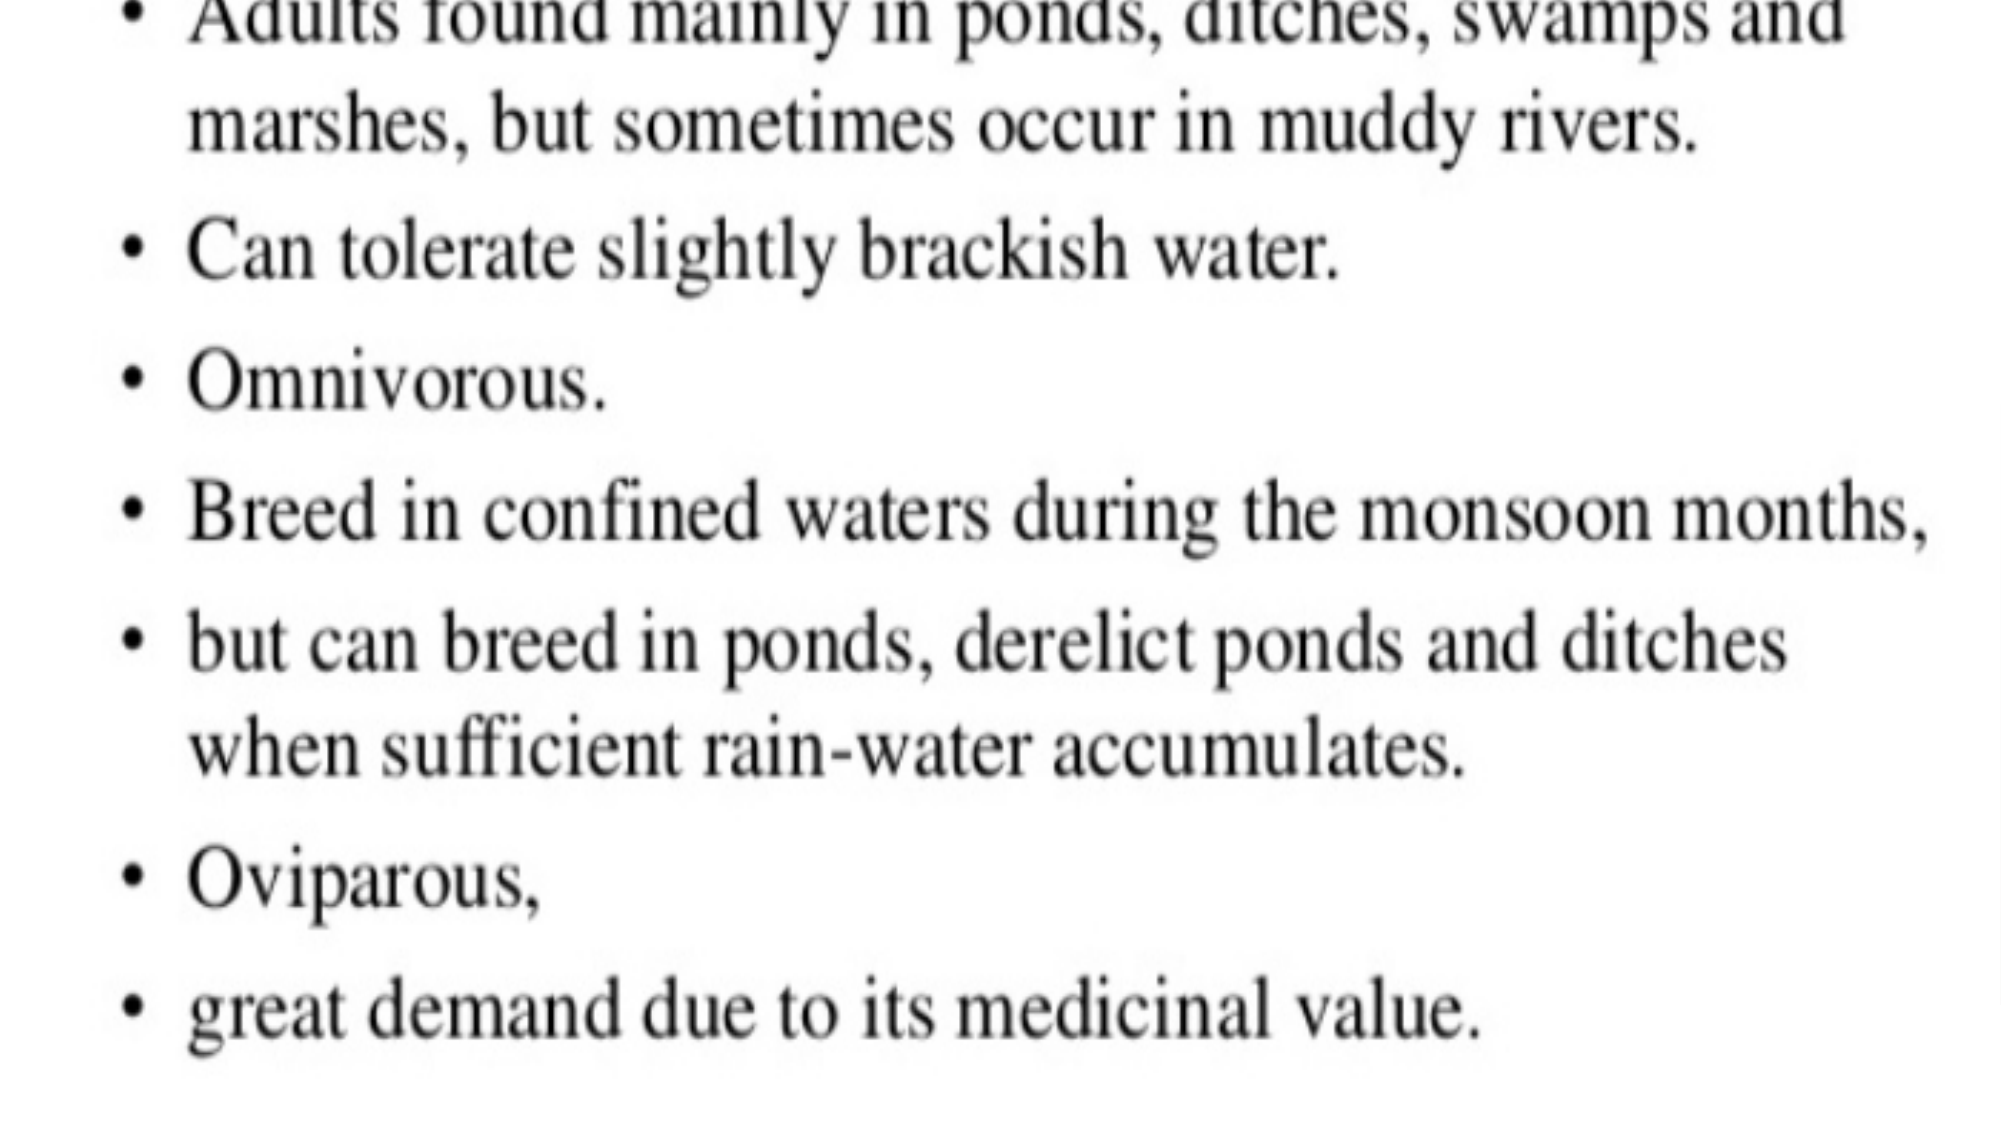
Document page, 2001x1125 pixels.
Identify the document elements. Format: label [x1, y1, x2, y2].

list [0, 0, 2000, 1125]
